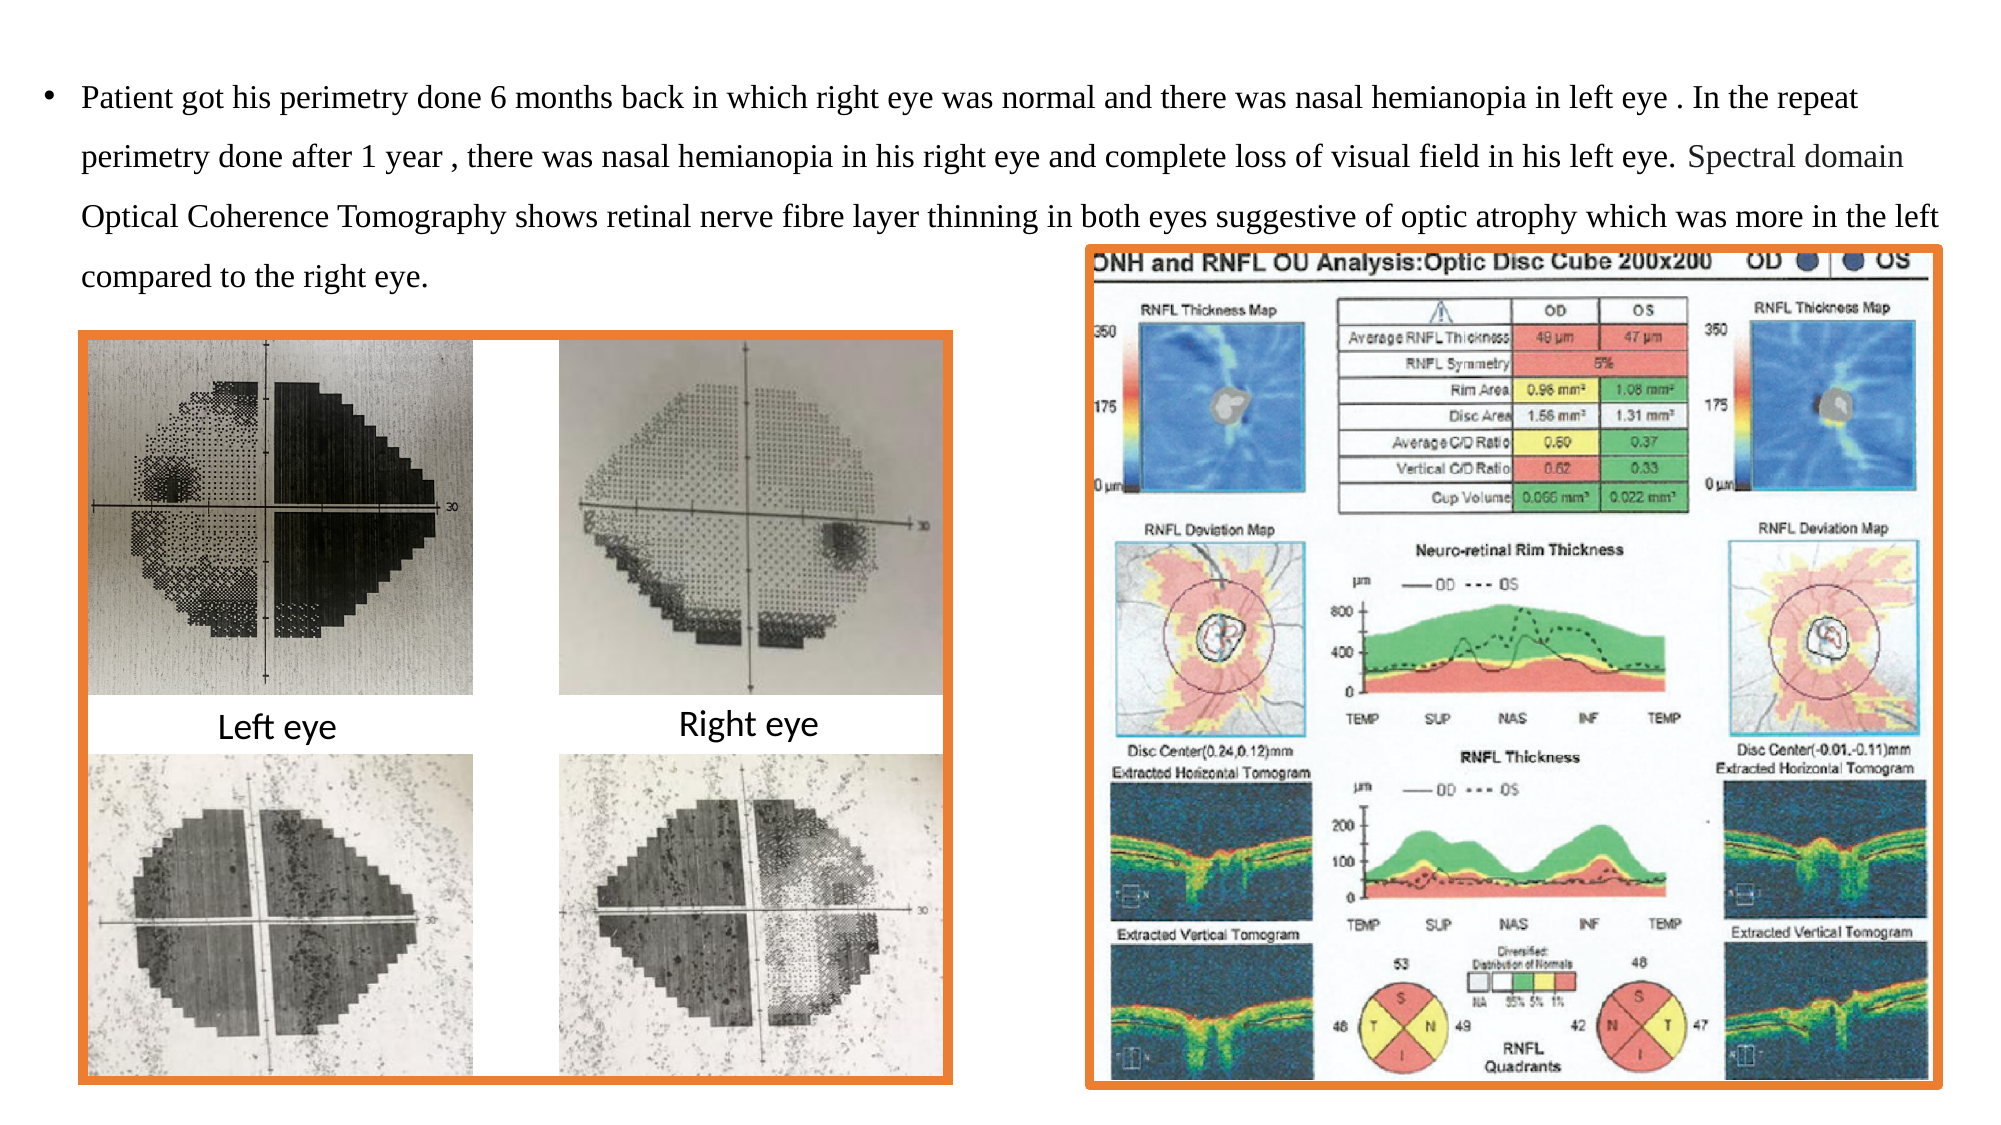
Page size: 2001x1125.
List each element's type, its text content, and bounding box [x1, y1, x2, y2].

picture [83, 335, 473, 695]
picture [1094, 252, 1934, 1081]
list Patient got his perimetry done 6 months back in which right eye was normal and there was nasal hemianopia in left eye . In the repeat perimetry done after 1 year , there was nasal hemianopia in his right eye and complete loss of visual field in his left eye. Spectral domain Optical Coherence Tomography shows retinal nerve fibre layer thinning in both eyes suggestive of optic atrophy which was more in the left compared to the right eye. [28, 47, 1983, 1112]
picture [83, 754, 473, 1081]
picture [559, 754, 948, 1081]
text_box [82, 334, 949, 1082]
picture [559, 335, 948, 695]
